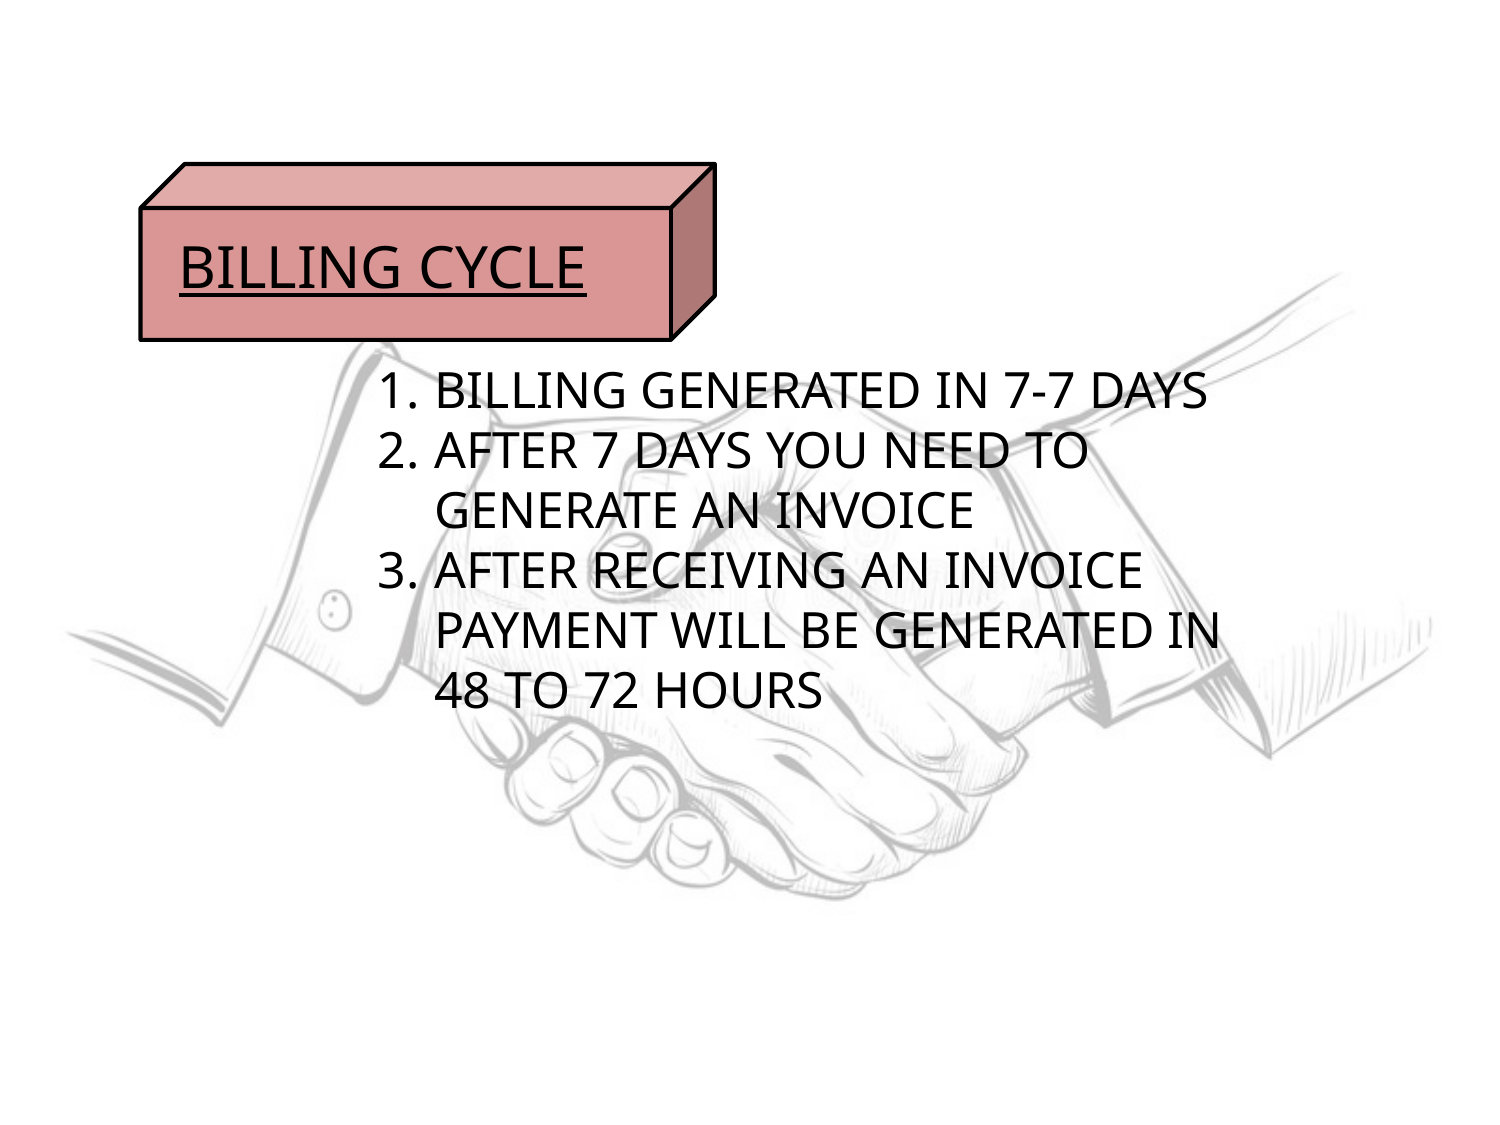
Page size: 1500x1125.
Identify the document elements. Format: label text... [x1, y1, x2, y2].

text_box [138, 161, 717, 342]
text_box BILLING CYCLE [164, 222, 715, 308]
text_box [117, 318, 633, 380]
text_box BILLING GENERATED IN 7-7 DAYS AFTER 7 DAYS YOU NEED TO GENERATE AN INVOICE AFTER RECEIVING AN INVOICE PAYMENT WILL BE GENERATED IN 48 TO 72 HOURS [363, 351, 1251, 772]
